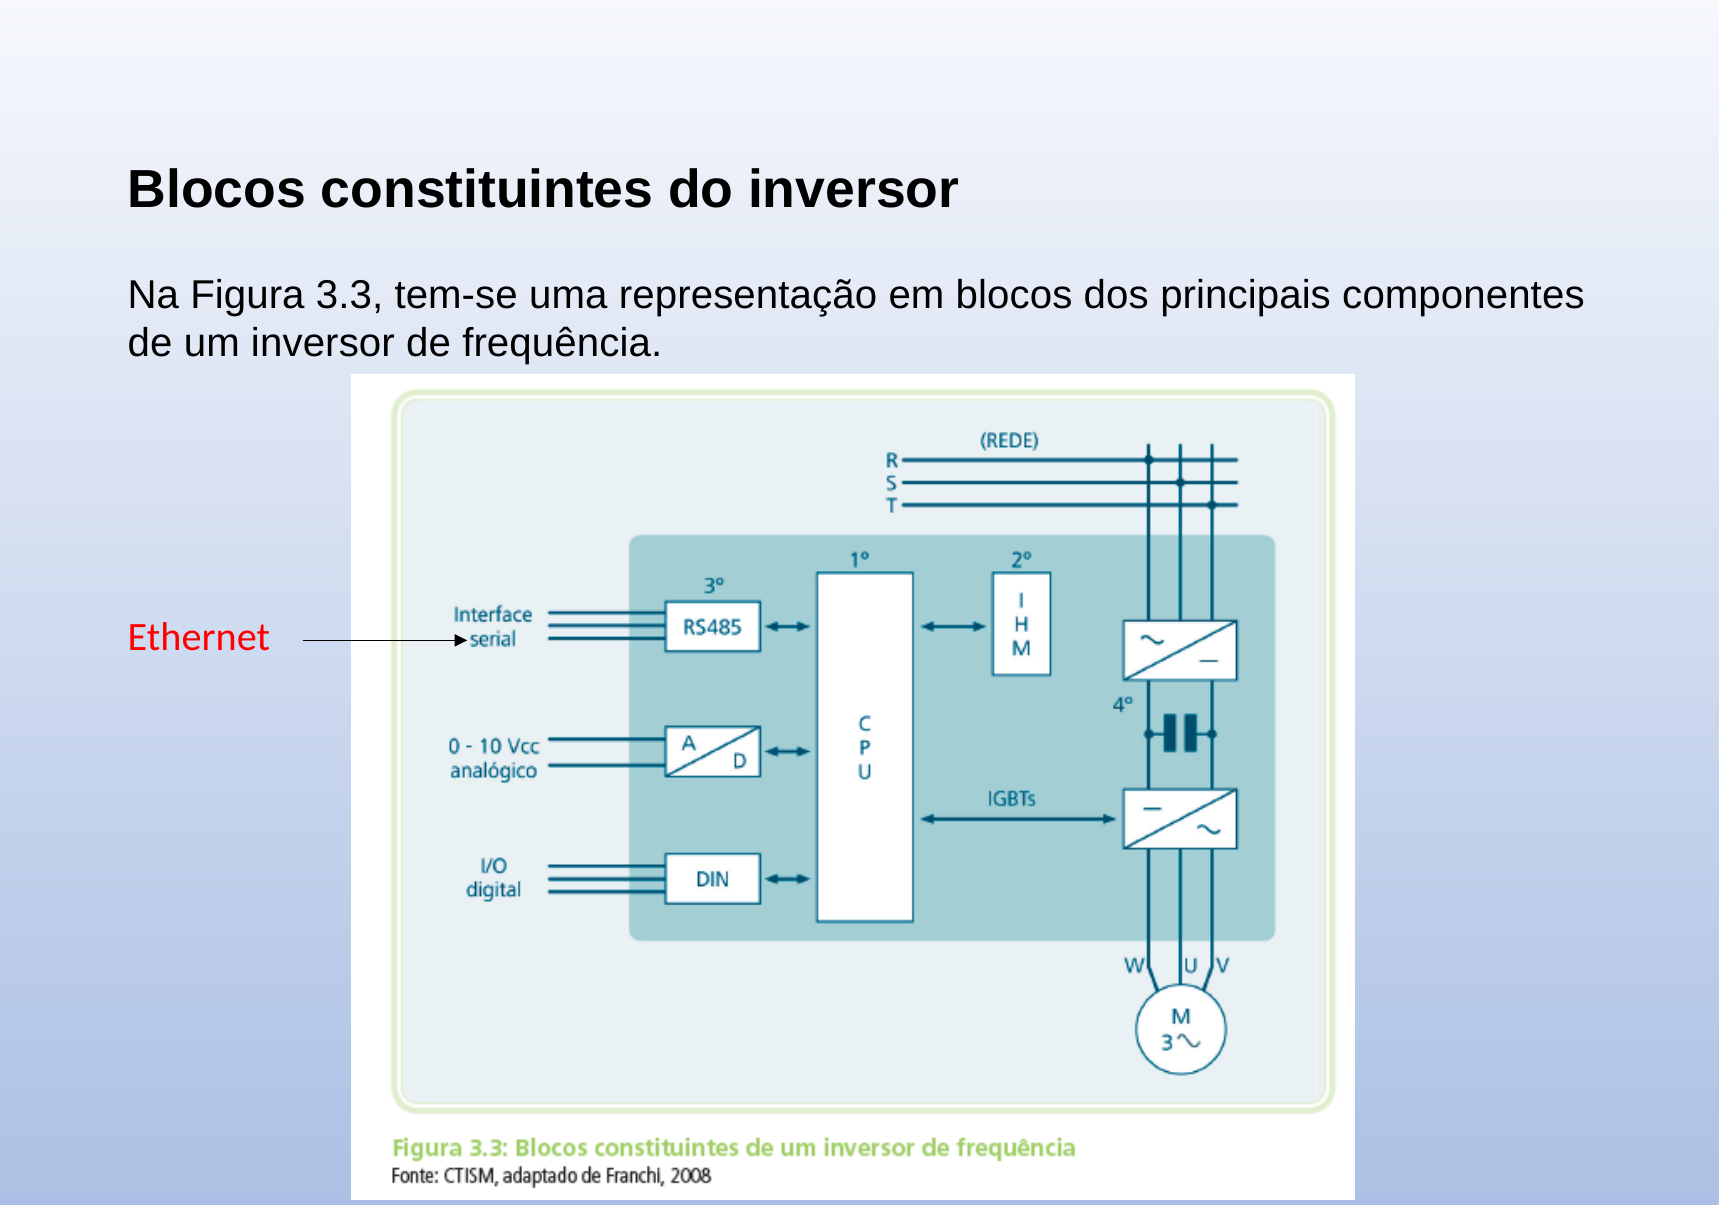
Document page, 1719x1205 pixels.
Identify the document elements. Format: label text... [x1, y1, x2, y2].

text_box Na Figura 3.3, tem-se uma representação em blocos dos principais componentes de um inversor de frequência. [112, 260, 1632, 372]
text_box Blocos constituintes do inversor [112, 146, 1594, 226]
text_box Ethernet [112, 602, 351, 666]
picture [351, 374, 1355, 1200]
